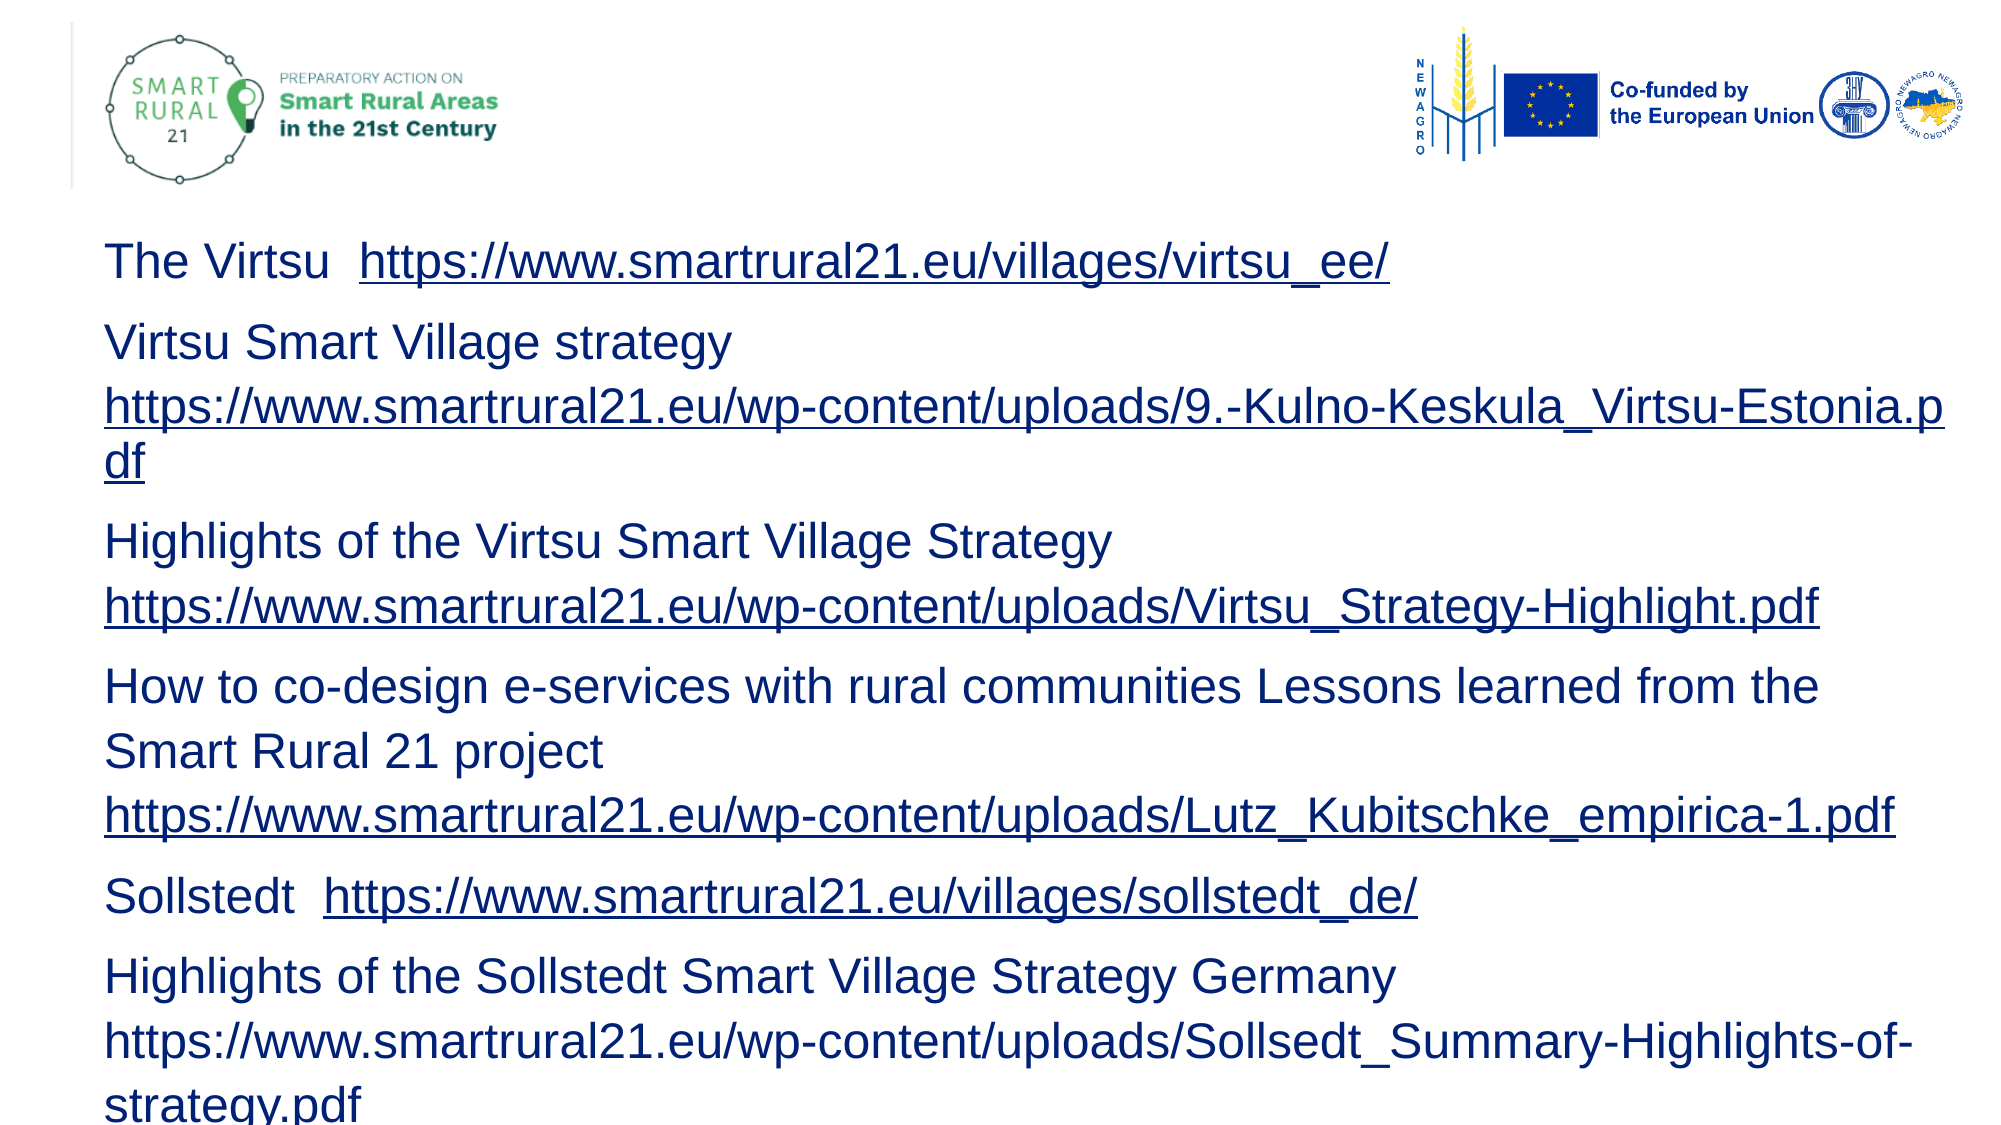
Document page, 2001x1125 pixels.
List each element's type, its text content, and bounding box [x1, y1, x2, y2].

picture [70, 22, 519, 189]
text_box The Virtsu https://www.smartrural21.eu/villages/virtsu_ee/ Virtsu Smart Village strategy https://www.smartrural21.eu/wp-content/uploads/9.-Kulno-Keskula_Virtsu-Estonia.pdf Highlights of the Virtsu Smart Village Strategy https://www.smartrural21.eu/wp-content/uploads/Virtsu_Strategy-Highlight.pdf How to co-design e-services with rural communities Lessons learned from the Smart Rural 21 project https://www.smartrural21.eu/wp-content/uploads/Lutz_Kubitschke_empirica-1.pdf Sollstedt https://www.smartrural21.eu/villages/sollstedt_de/ Highlights of the Sollstedt Smart Village Strategy Germany https://www.smartrural21.eu/wp-content/uploads/Sollsedt_Summary-Highlights-of-strategy.pdf [88, 217, 1967, 1086]
picture [1411, 22, 1967, 164]
